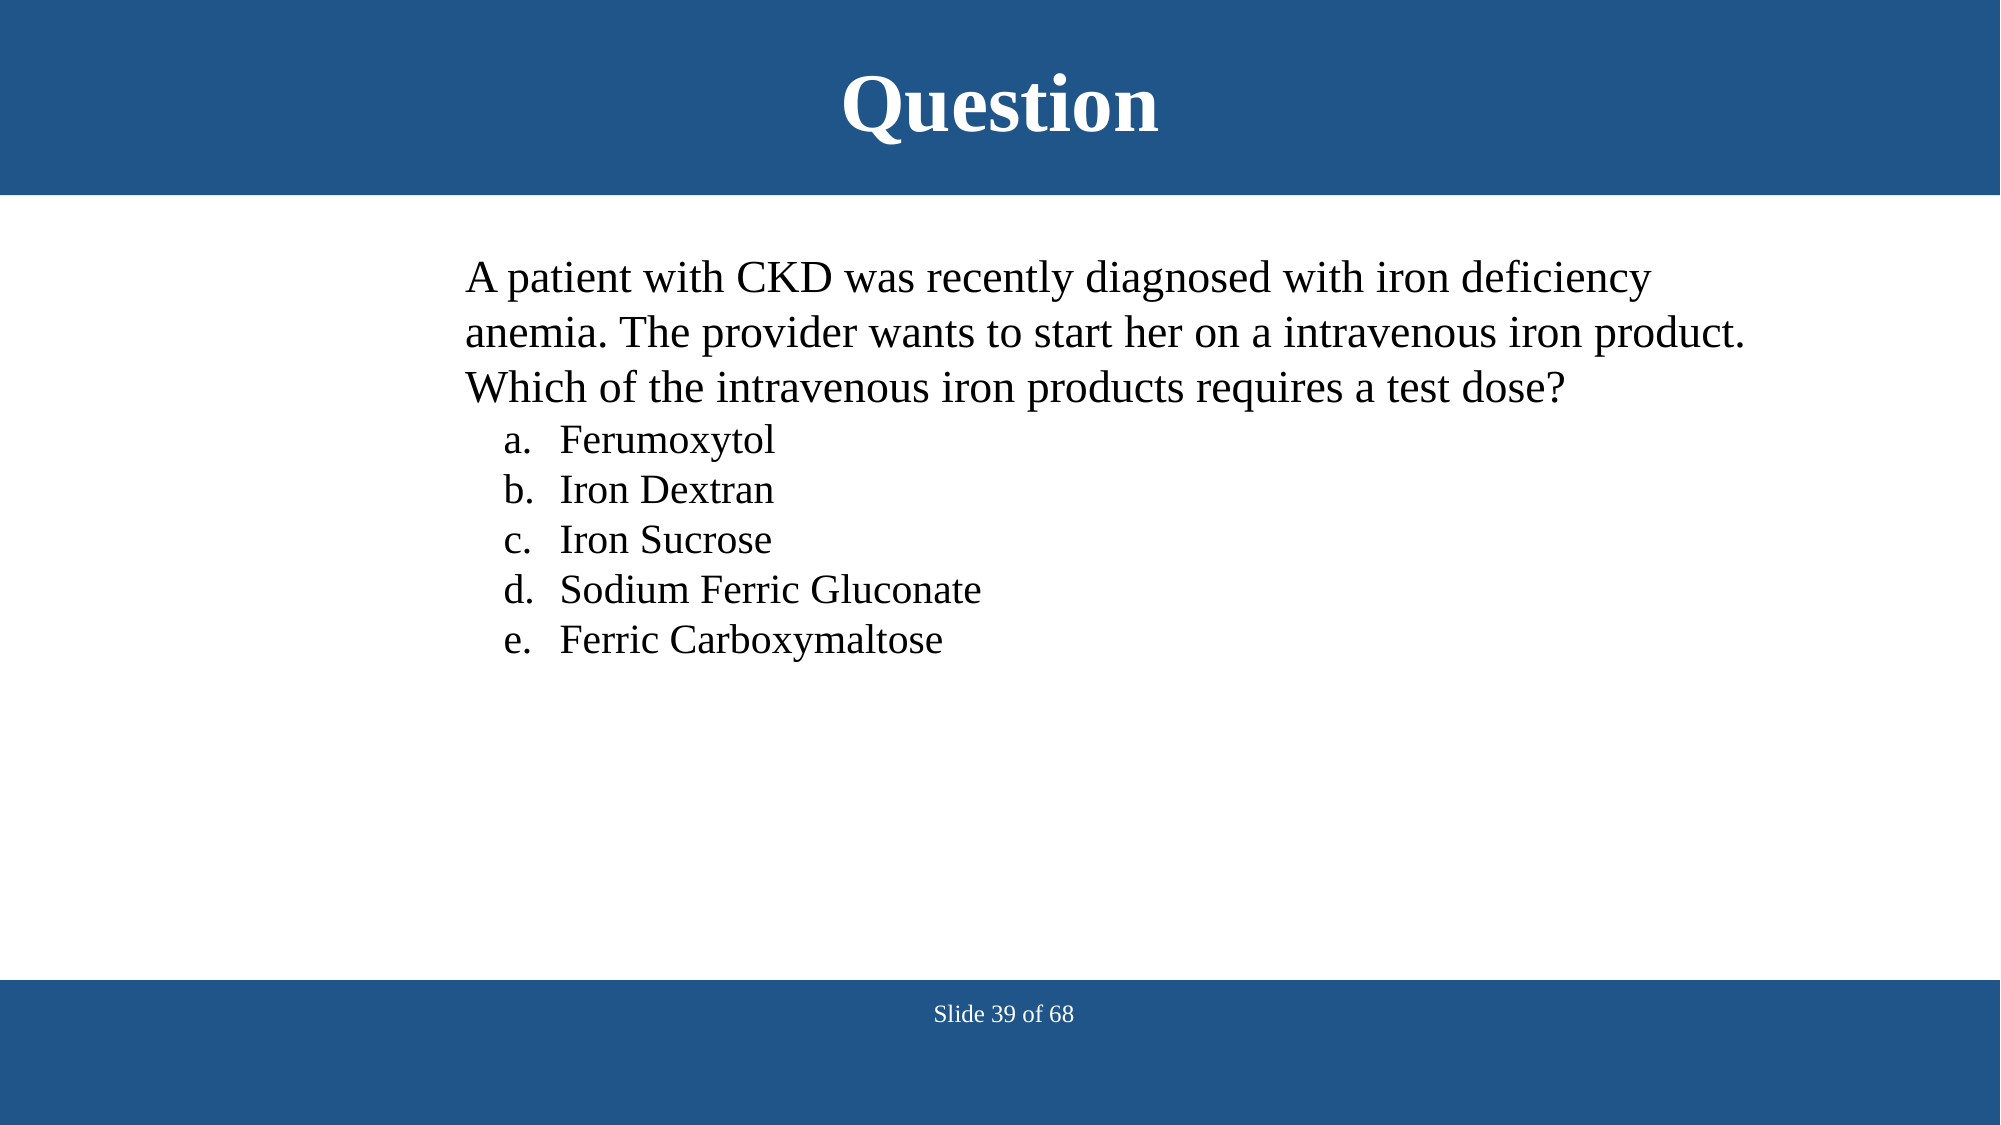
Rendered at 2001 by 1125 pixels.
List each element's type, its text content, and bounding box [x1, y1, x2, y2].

text_box A patient with CKD was recently diagnosed with iron deficiency anemia. The provider wants to start her on a intravenous iron product. Which of the intravenous iron products requires a test dose? a. Ferumoxytol b. Iron Dextran c. Iron Sucrose d. Sodium Ferric Gluconate e. Ferric Carboxymaltose [450, 239, 1770, 709]
title Question [0, 0, 2000, 197]
text_box Slide 39 of 68 [918, 990, 1111, 1036]
